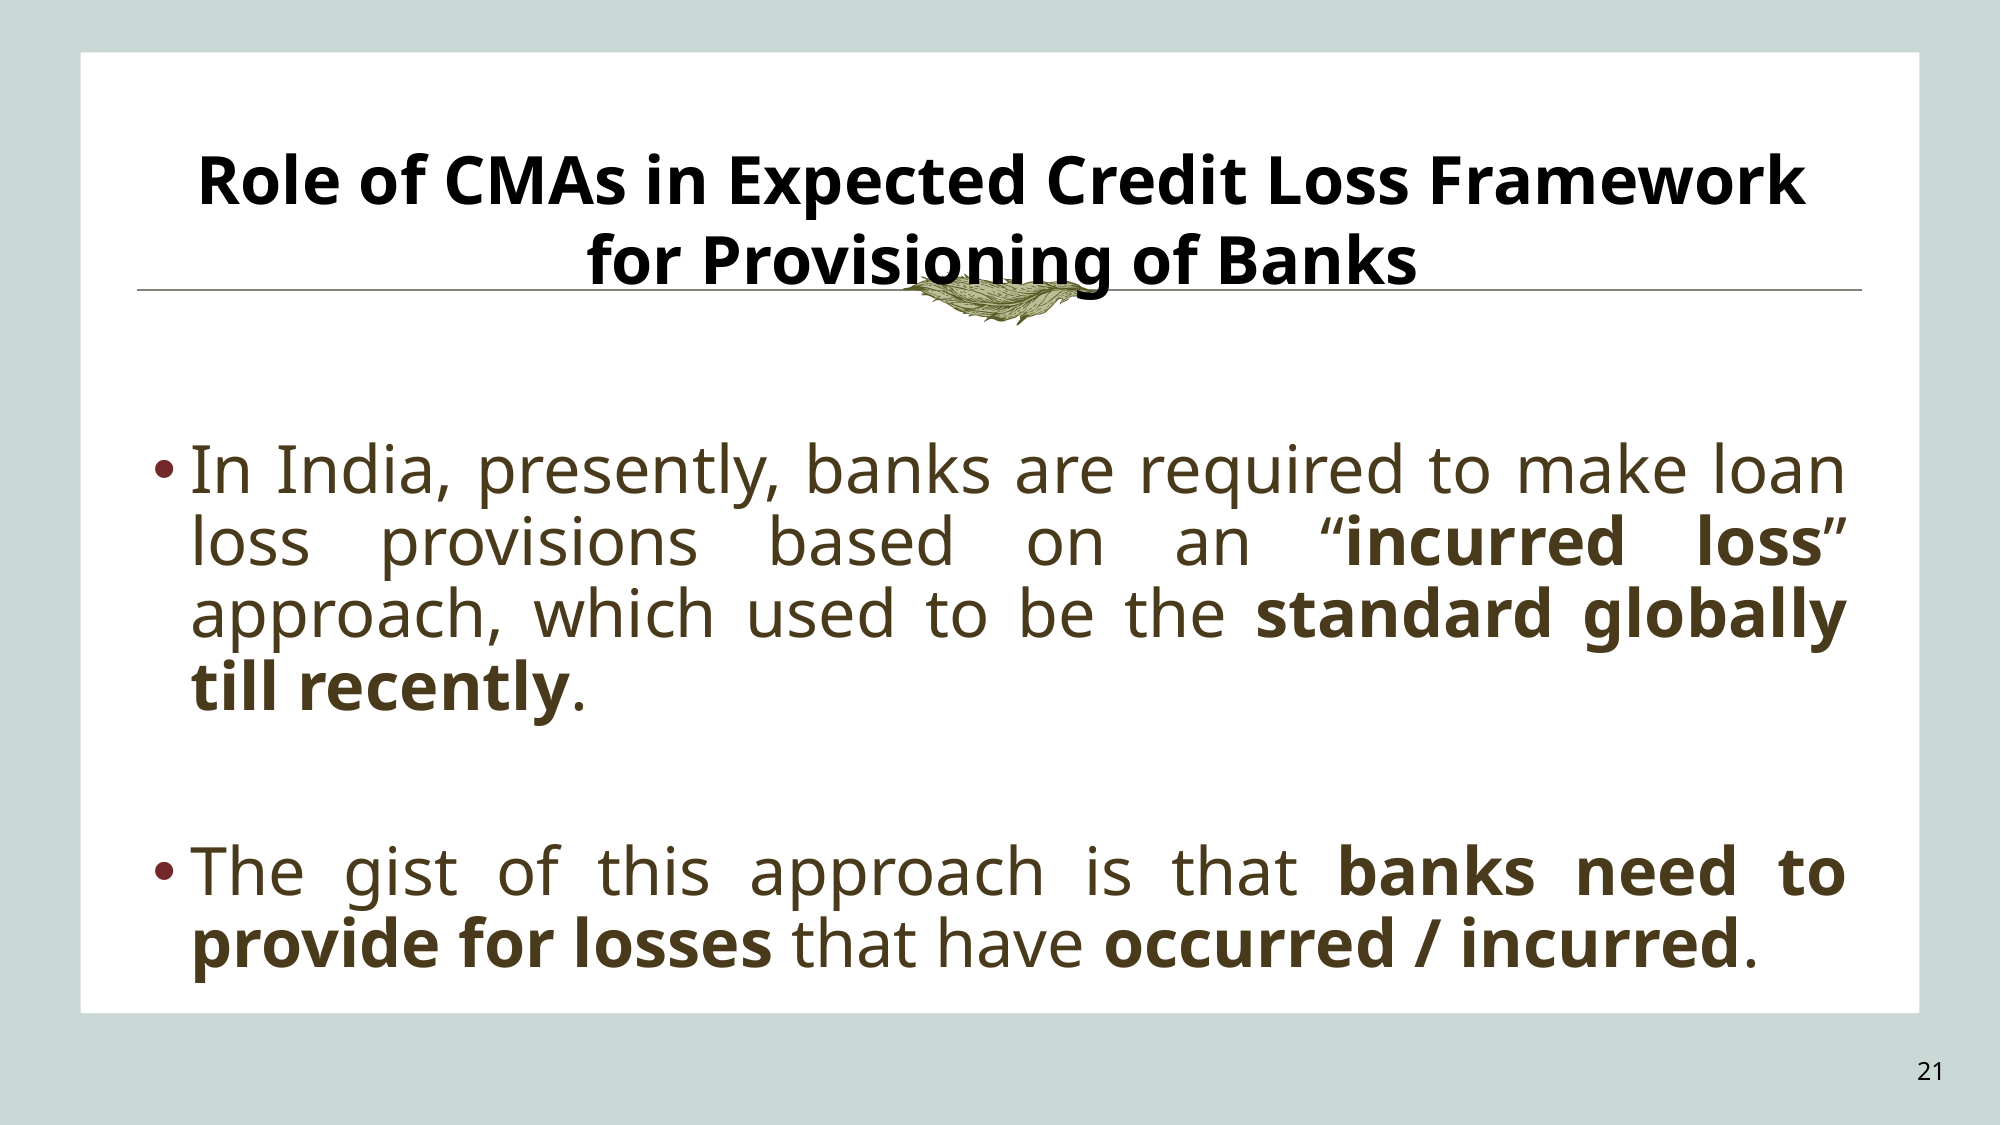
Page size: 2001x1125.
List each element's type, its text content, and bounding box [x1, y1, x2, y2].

list In India, presently, banks are required to make loan loss provisions based on an “incurred loss” approach, which used to be the standard globally till recently. The gist of this approach is that banks need to provide for losses that have occurred / incurred. [137, 327, 1863, 995]
picture [901, 306, 1100, 326]
text_box Role of CMAs in Expected Credit Loss Framework for Provisioning of Banks [138, 130, 1867, 306]
slide_number 21 [1510, 1042, 1961, 1103]
